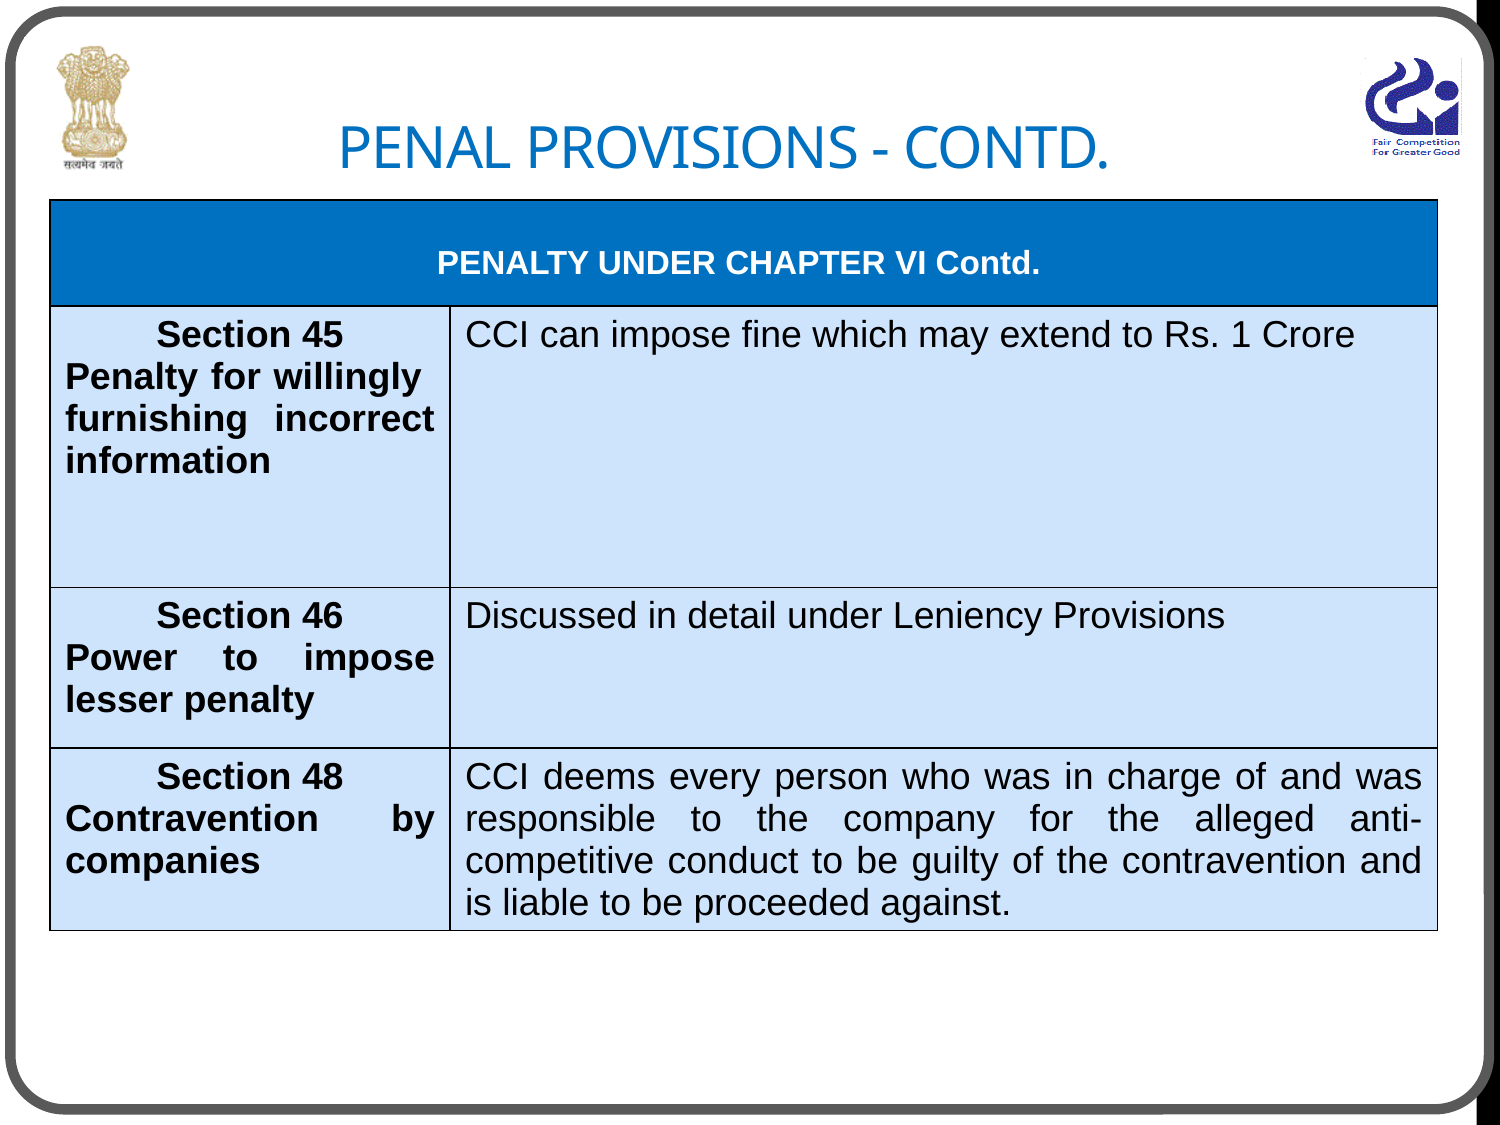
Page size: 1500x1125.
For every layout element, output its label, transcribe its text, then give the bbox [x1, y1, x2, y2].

table_header PENALTY UNDER CHAPTER VI Contd. [51, 201, 1437, 305]
table_cell CCI deems every person who was in charge of and was responsible to the company for the alleged anti-competitive conduct to be guilty of the contravention and is liable to be proceeded against. [451, 749, 1437, 930]
table_cell Section 46 Power to impose lesser penalty [51, 588, 449, 747]
title PENAL PROVISIONS - CONTD. [137, 24, 1325, 188]
picture [1360, 49, 1465, 163]
list [50, 224, 1463, 1050]
table_cell Section 45 Penalty for willingly furnishing incorrect information [51, 307, 449, 587]
table_cell Discussed in detail under Leniency Provisions [451, 588, 1437, 747]
picture [24, 37, 137, 175]
table_cell Section 48 Contravention by companies [51, 749, 449, 930]
table_cell CCI can impose fine which may extend to Rs. 1 Crore [451, 307, 1437, 587]
